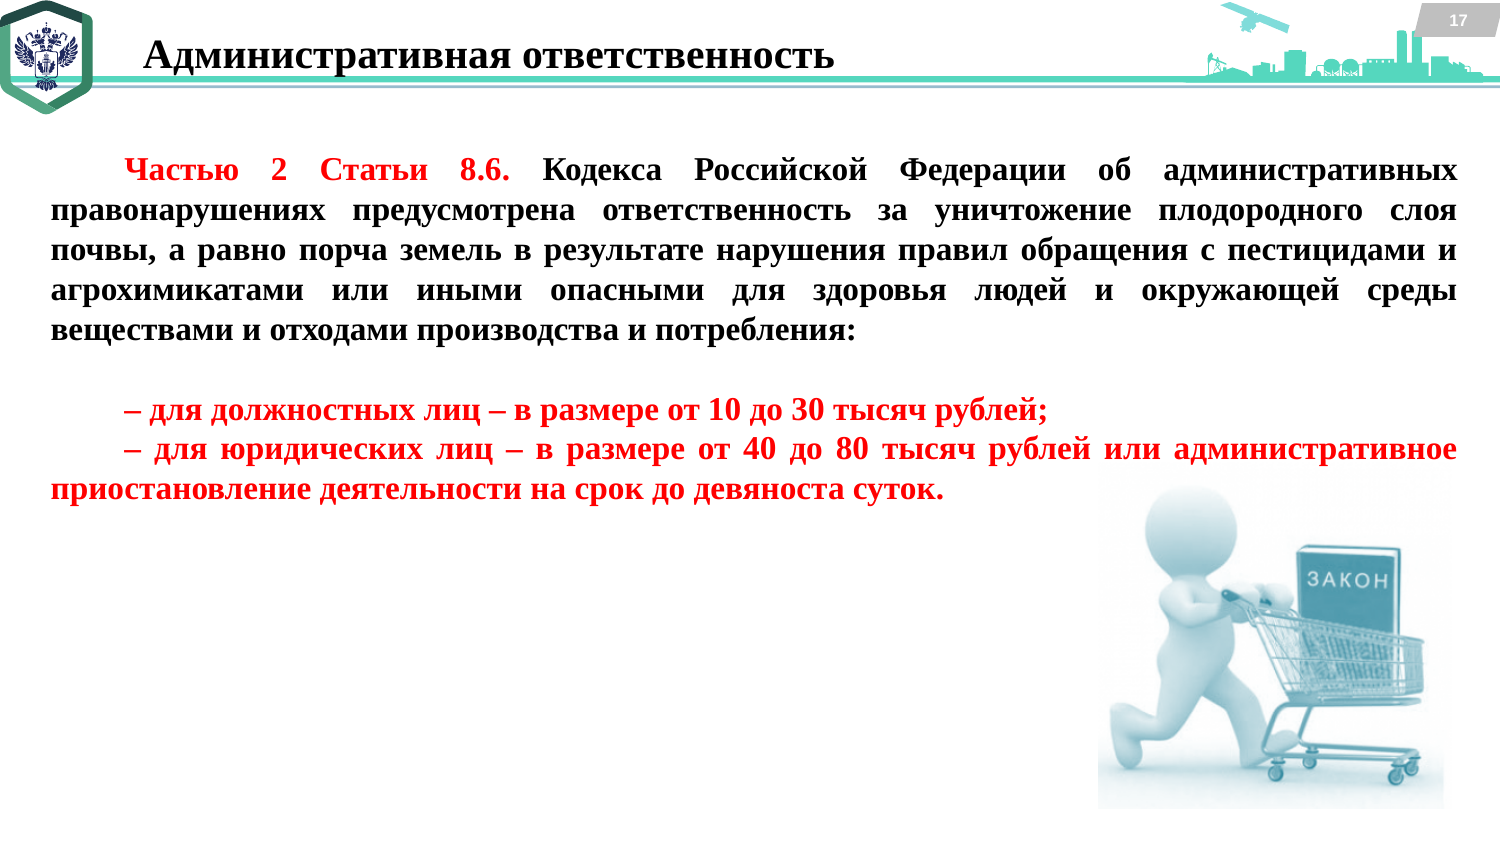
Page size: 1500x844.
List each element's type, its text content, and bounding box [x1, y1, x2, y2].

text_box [0, 0, 93, 116]
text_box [95, 1, 1500, 89]
text_box Частью 2 Статьи 8.6. Кодекса Российской Федерации об административных правонарушениях предусмотрена ответственность за уничтожение плодородного слоя почвы, а равно порча земель в результате нарушения правил обращения с пестицидами и агрохимикатами или иными опасными для здоровья людей и окружающей среды веществами и отходами производства и потребления: – для должностных лиц – в размере от 10 до 30 тысяч рублей; – для юридических лиц – в размере от 40 до 80 тысяч рублей или административное приостановление деятельности на срок до девяноста суток. [35, 97, 1475, 514]
picture [1098, 462, 1452, 809]
